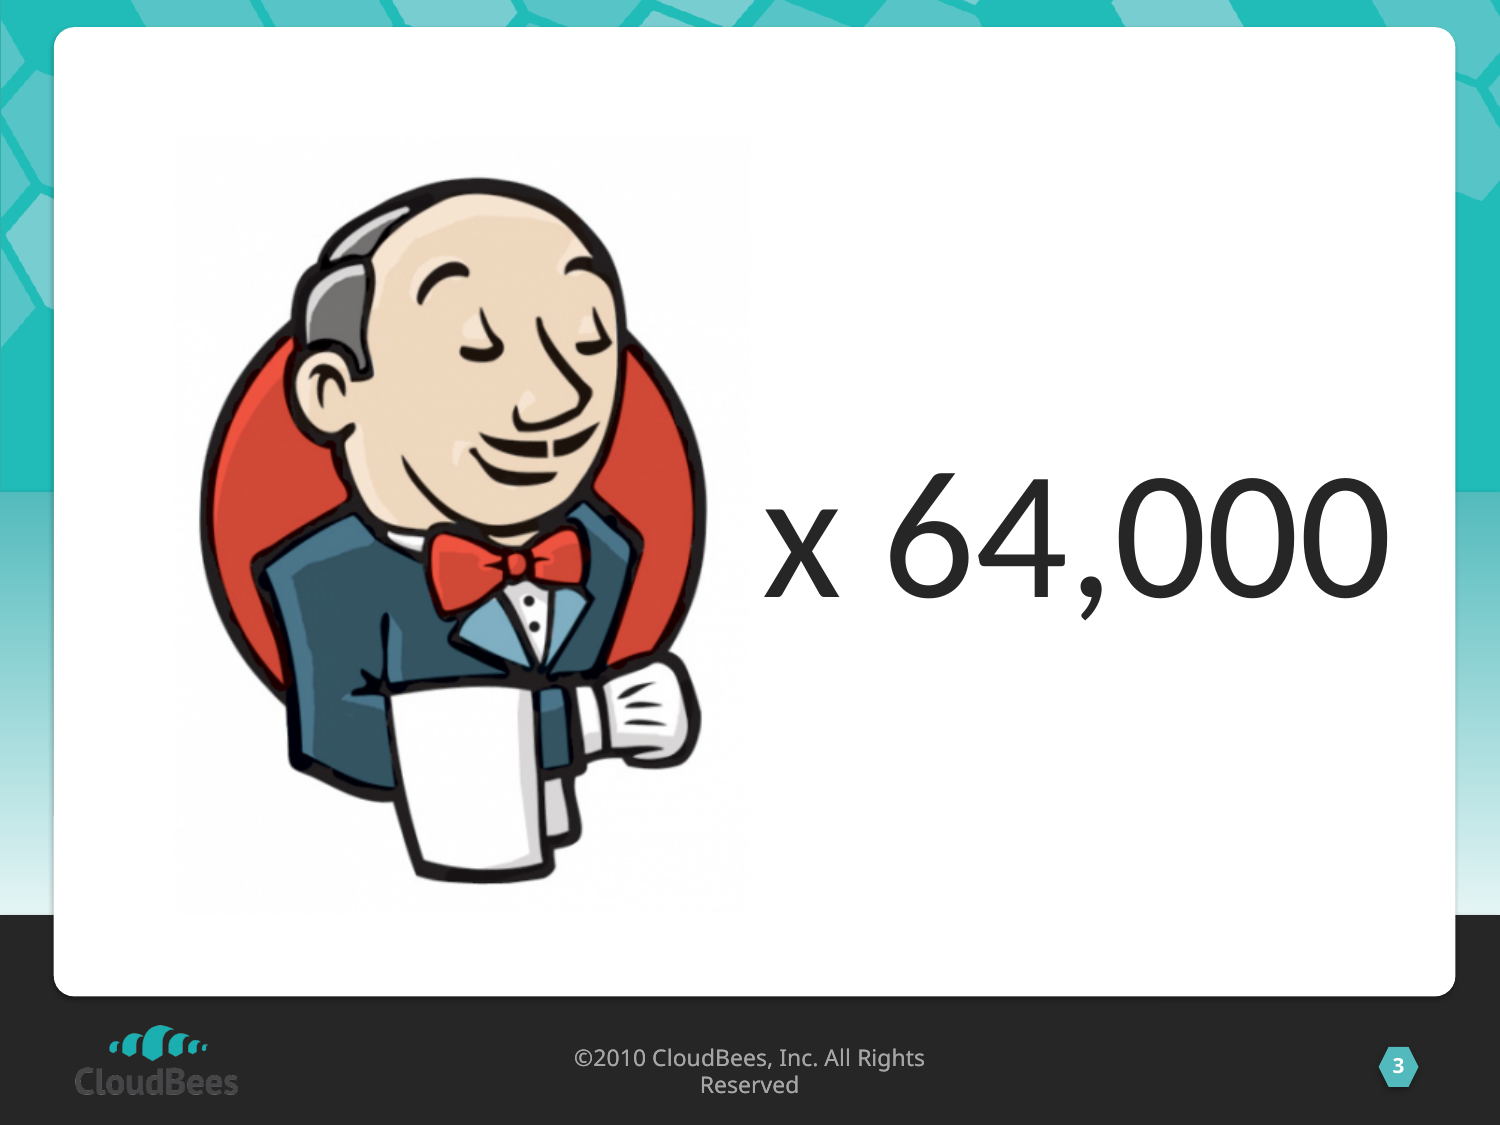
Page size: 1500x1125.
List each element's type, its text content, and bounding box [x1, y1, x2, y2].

picture [174, 137, 750, 915]
picture [2, 0, 1500, 492]
picture [75, 1025, 238, 1095]
text_box x 64,000 [755, 407, 1409, 642]
